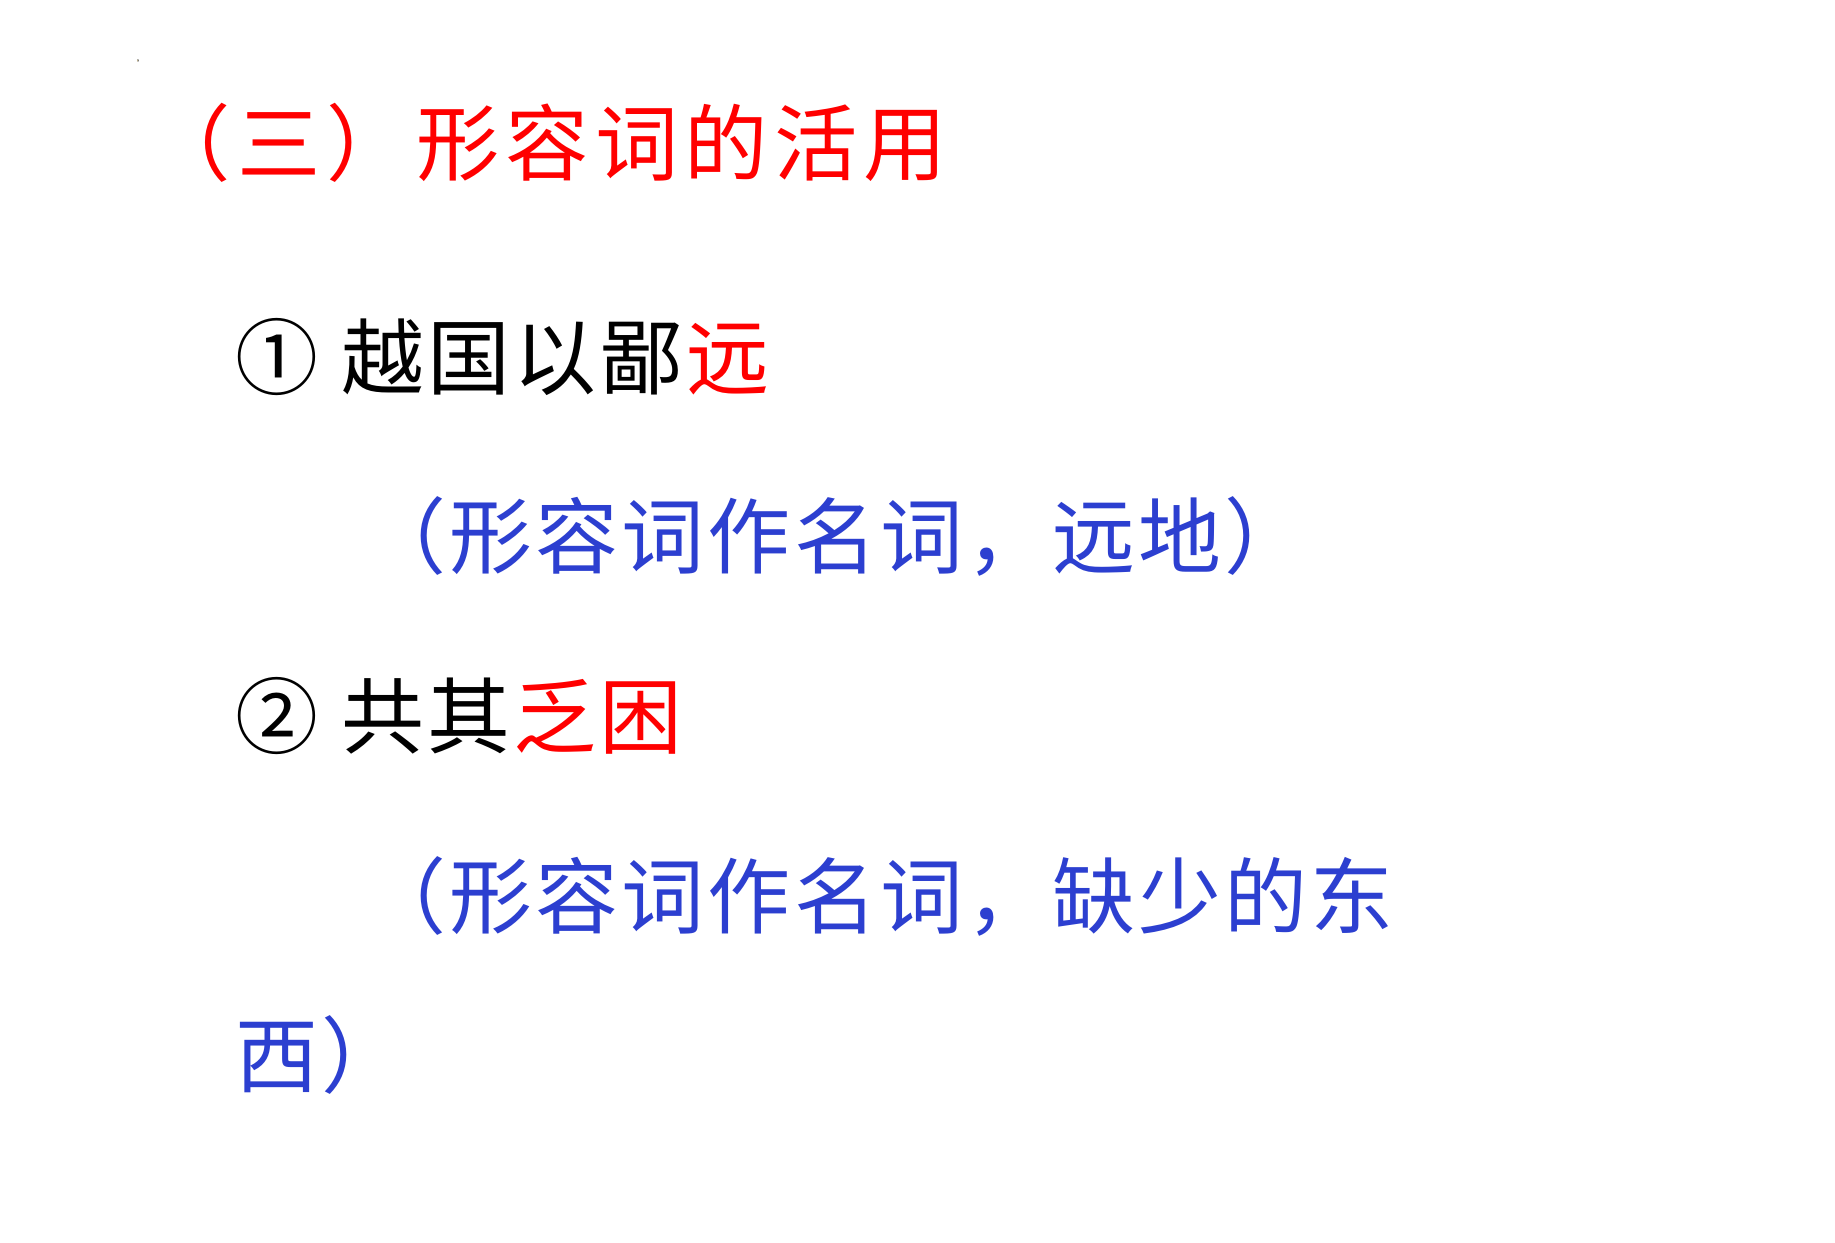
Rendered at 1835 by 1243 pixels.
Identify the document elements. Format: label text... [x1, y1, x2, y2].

list ①越国以鄙远 （形容词作名词，远地） ②共其乏困 （形容词作名词，缺少的东西） [220, 237, 1576, 1006]
title （三）形容词的活用 [132, 82, 1015, 200]
